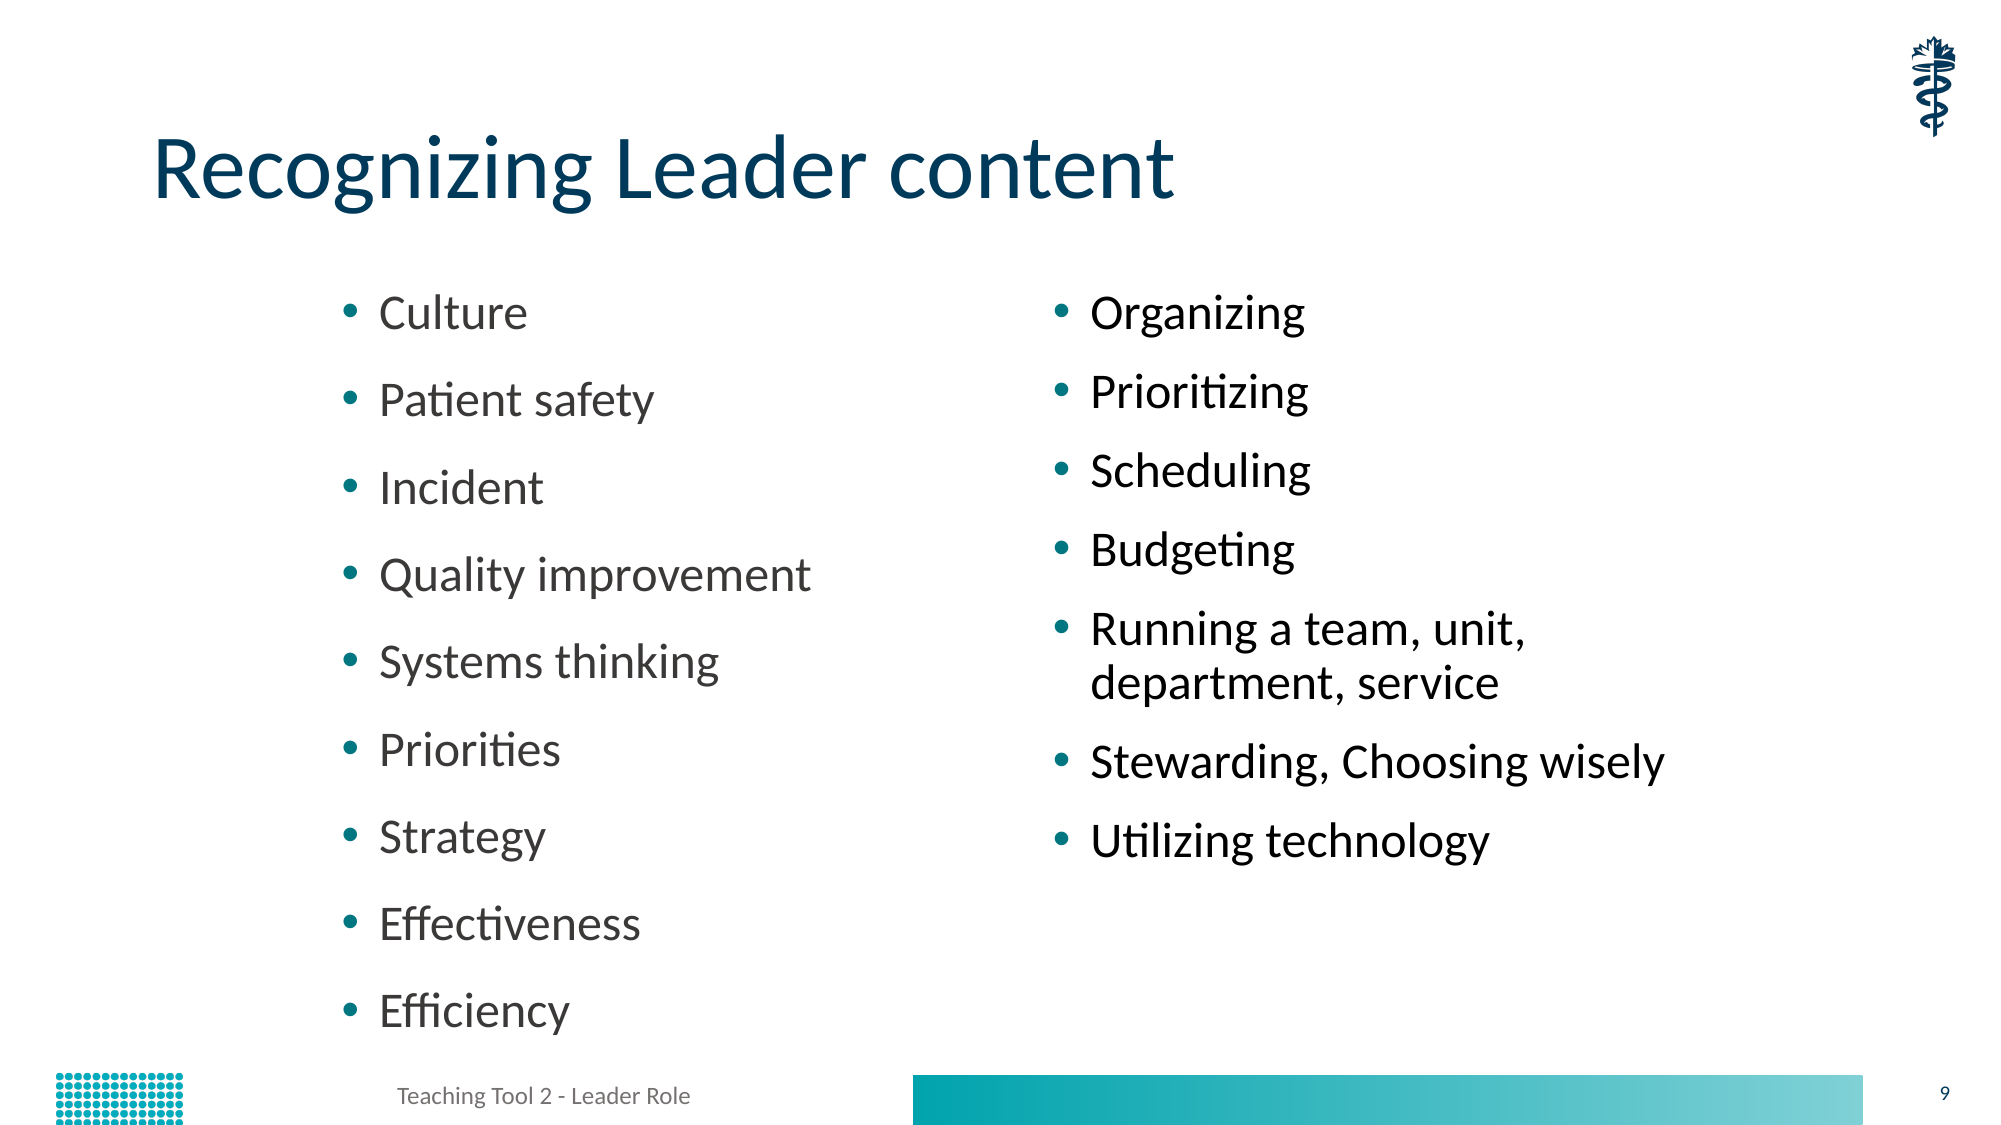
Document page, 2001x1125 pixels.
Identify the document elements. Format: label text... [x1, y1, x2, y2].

title Recognizing Leader content [137, 59, 1863, 278]
footer Teaching Tool 2 - Leader Role [211, 1071, 877, 1124]
list Culture Patient safety Incident Quality improvement Systems thinking Priorities Strategy Effectiveness Efficiency [326, 278, 990, 1082]
text_box Organizing Prioritizing Scheduling Budgeting Running a team, unit, department, service Stewarding, Choosing wisely Utilizing technology [1037, 278, 1702, 1082]
picture [1899, 24, 1968, 149]
slide_number 9 [1862, 1071, 1966, 1124]
picture [52, 1071, 186, 1125]
